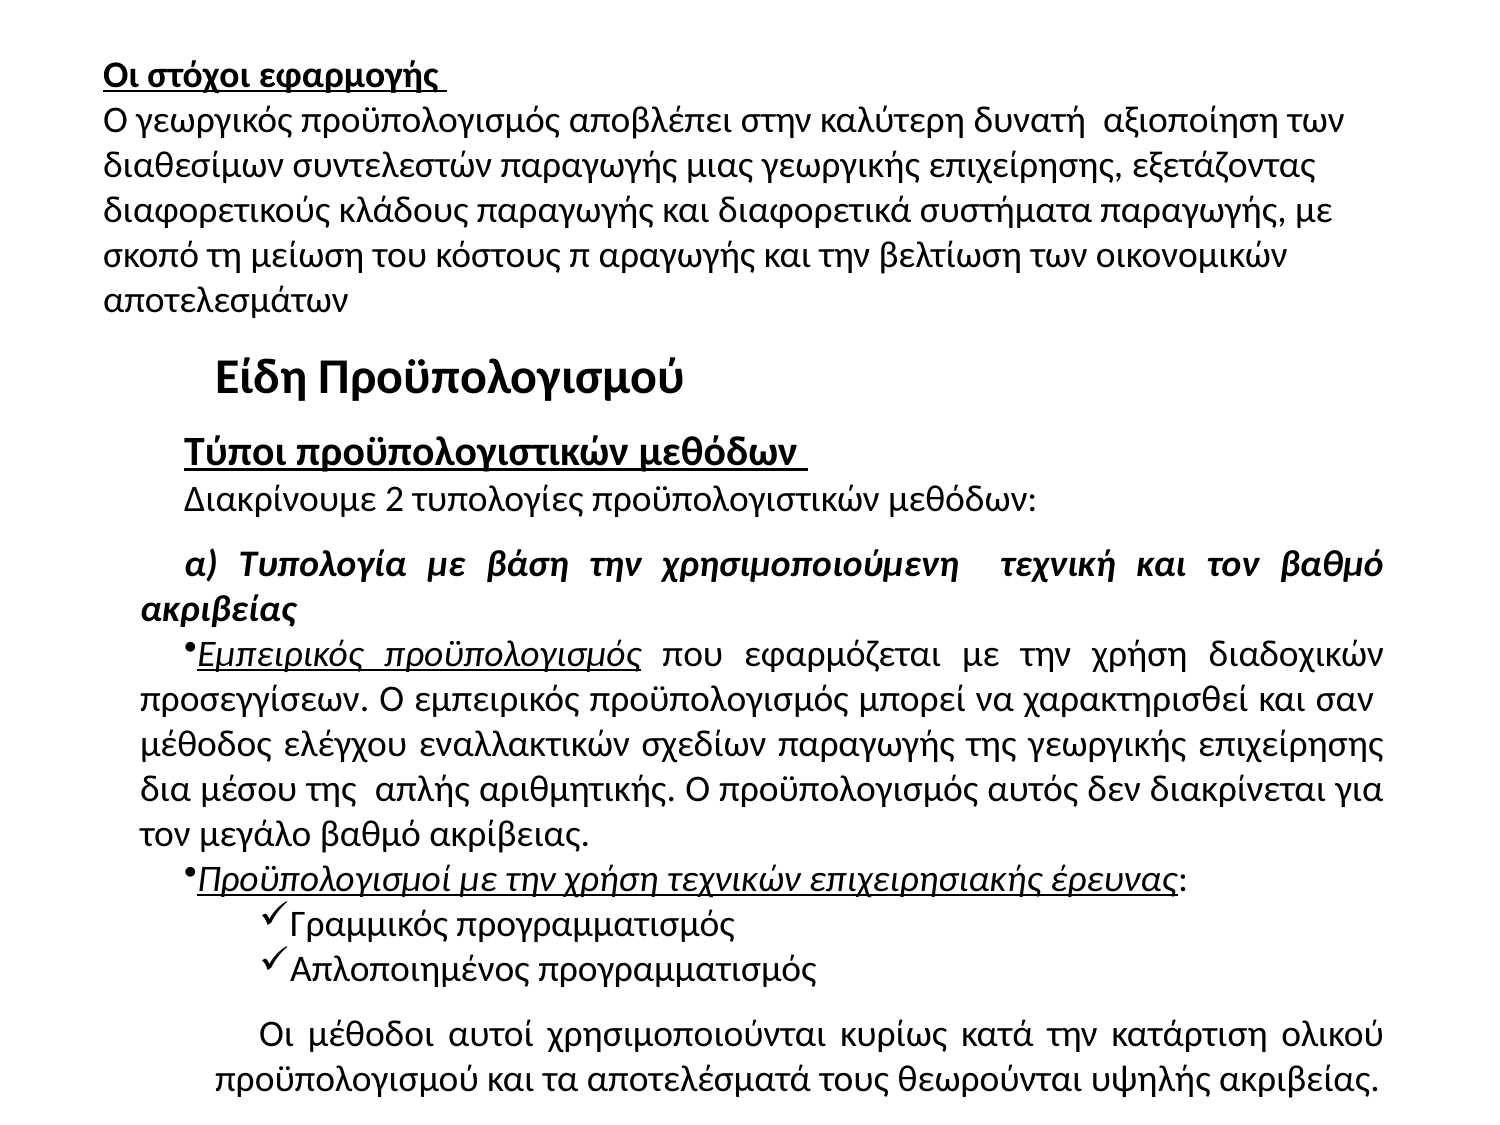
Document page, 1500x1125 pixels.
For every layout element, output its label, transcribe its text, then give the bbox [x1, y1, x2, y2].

text_box Οι στόχοι εφαρμογής Ο γεωργικός προϋπολογισμός αποβλέπει στην καλύτερη δυνατή αξιοποίηση των διαθεσίμων συντελεστών παραγωγής μιας γεωργικής επιχείρησης, εξετάζοντας διαφορετικούς κλάδους παραγωγής και διαφορετικά συστήματα παραγωγής, με σκοπό τη μείωση του κόστους π αραγωγής και την βελτίωση των οικονομικών αποτελεσμάτων [88, 42, 1412, 328]
text_box Είδη Προϋπολογισμού Τύποι προϋπολογιστικών μεθόδων Διακρίνουμε 2 τυπολογίες προϋπολογιστικών μεθόδων: α) Τυπολογία με βάση την χρησιμοποιούμενη τεχνική και τον βαθμό ακριβείας Εμπειρικός προϋπολογισμός που εφαρμόζεται με την χρήση διαδοχικών προσεγγίσεων. Ο εμπειρικός προϋπολογισμός μπορεί να χαρακτηρισθεί και σαν μέθοδος ελέγχου εναλλακτικών σχεδίων παραγωγής της γεωργικής επιχείρησης δια μέσου της απλής αριθμητικής. Ο προϋπολογισμός αυτός δεν διακρίνεται για τον μεγάλο βαθμό ακρίβειας. Προϋπολογισμοί με την χρήση τεχνικών επιχειρησιακής έρευνας: Γραμμικός προγραμματισμός Απλοποιημένος προγραμματισμός Οι μέθοδοι αυτοί χρησιμοποιούνται κυρίως κατά την κατάρτιση ολικού προϋπολογισμού και τα αποτελέσματά τους θεωρούνται υψηλής ακριβείας. [64, 318, 1400, 1105]
